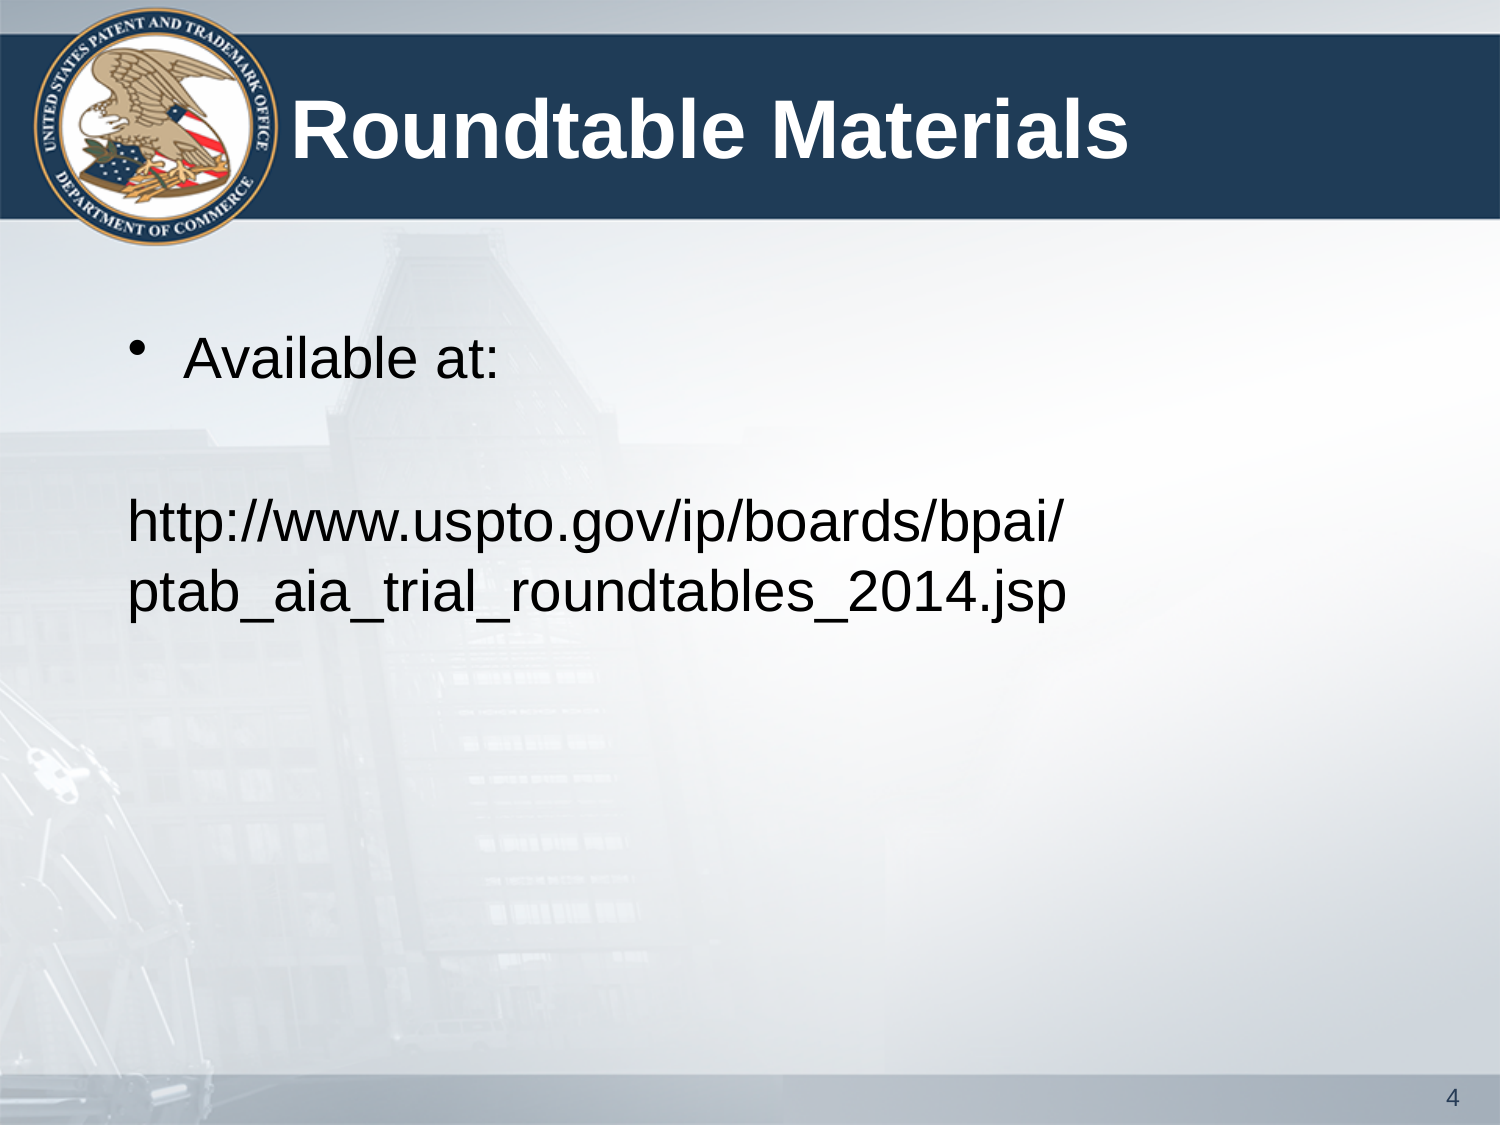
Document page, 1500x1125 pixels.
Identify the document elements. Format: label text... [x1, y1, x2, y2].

slide_number 4 [1162, 1037, 1475, 1113]
picture [0, 0, 1500, 1125]
title Roundtable Materials [275, 37, 1450, 213]
list Available at: http://www.uspto.gov/ip/boards/bpai/ptab_aia_trial_roundtables_2014.jsp [112, 312, 1388, 988]
